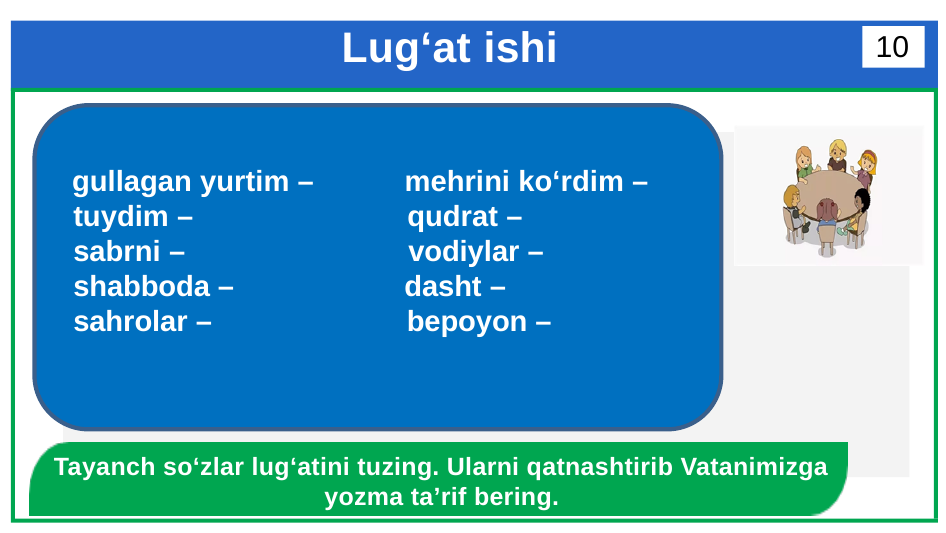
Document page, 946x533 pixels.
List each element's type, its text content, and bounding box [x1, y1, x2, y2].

picture [29, 442, 849, 516]
picture [734, 125, 926, 267]
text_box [10, 87, 939, 523]
title Lug‘at ishi [10, 16, 863, 87]
text_box [863, 20, 938, 87]
text_box 10 [873, 24, 925, 64]
text_box [862, 26, 925, 68]
